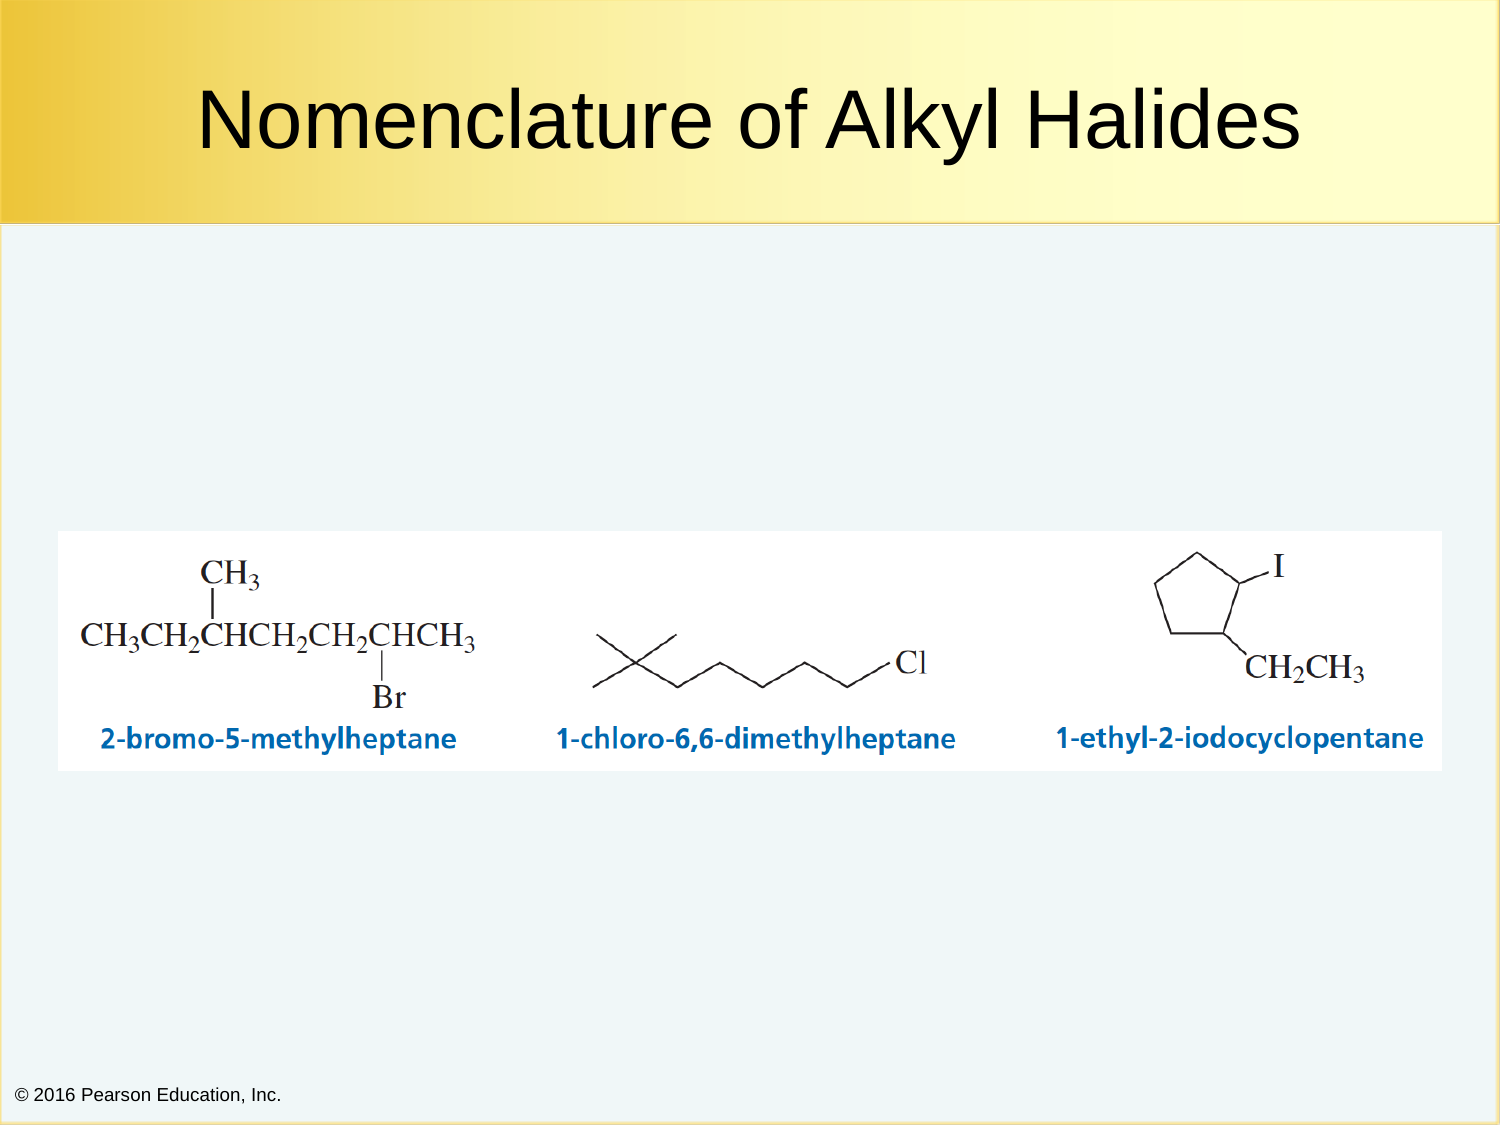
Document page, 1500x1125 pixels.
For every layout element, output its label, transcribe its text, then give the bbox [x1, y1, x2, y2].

picture [58, 530, 1442, 772]
text_box Nomenclature of Alkyl Halides [112, 21, 1388, 209]
